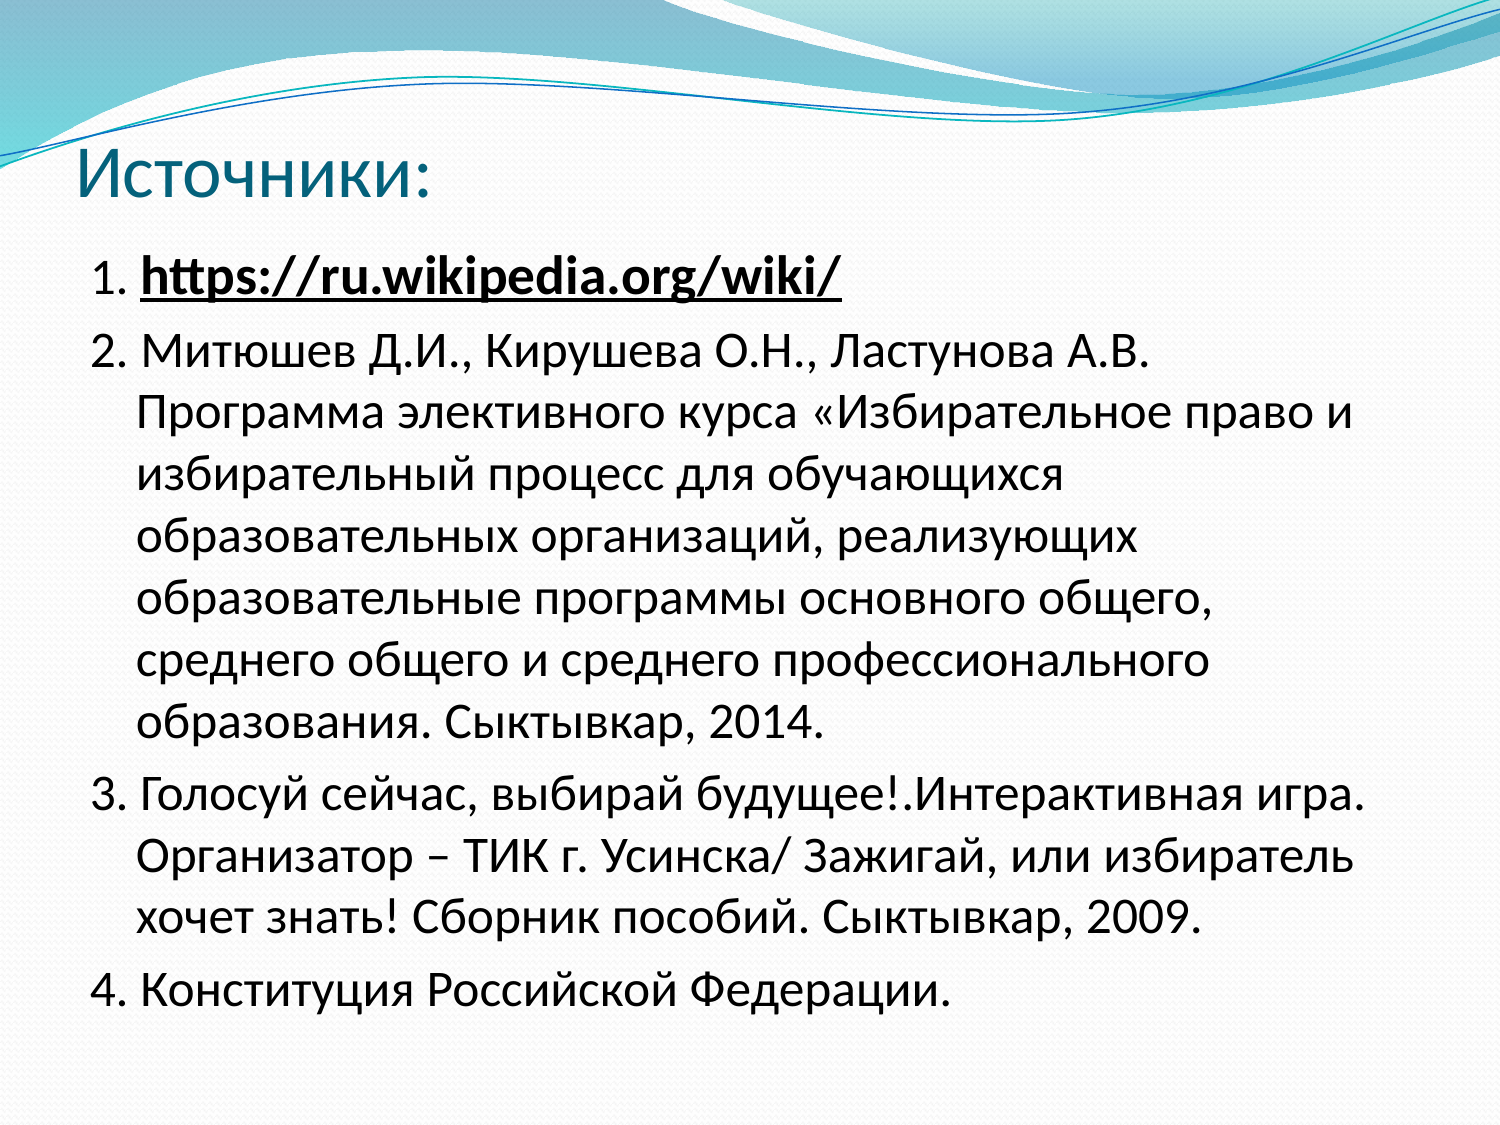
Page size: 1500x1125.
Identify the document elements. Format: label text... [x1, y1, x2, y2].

list 1. https://ru.wikipedia.org/wiki/ 2. Митюшев Д.И., Кирушева О.Н., Ластунова А.В. Программа элективного курса «Избирательное право и избирательный процесс для обучающихся образовательных организаций, реализующих образовательные программы основного общего, среднего общего и среднего профессионального образования. Сыктывкар, 2014. 3. Голосуй сейчас, выбирай будущее!.Интерактивная игра. Организатор – ТИК г. Усинска/ Зажигай, или избиратель хочет знать! Сборник пособий. Сыктывкар, 2009. 4. Конституция Российской Федерации. [75, 231, 1425, 1038]
title Источники: [75, 115, 1425, 231]
